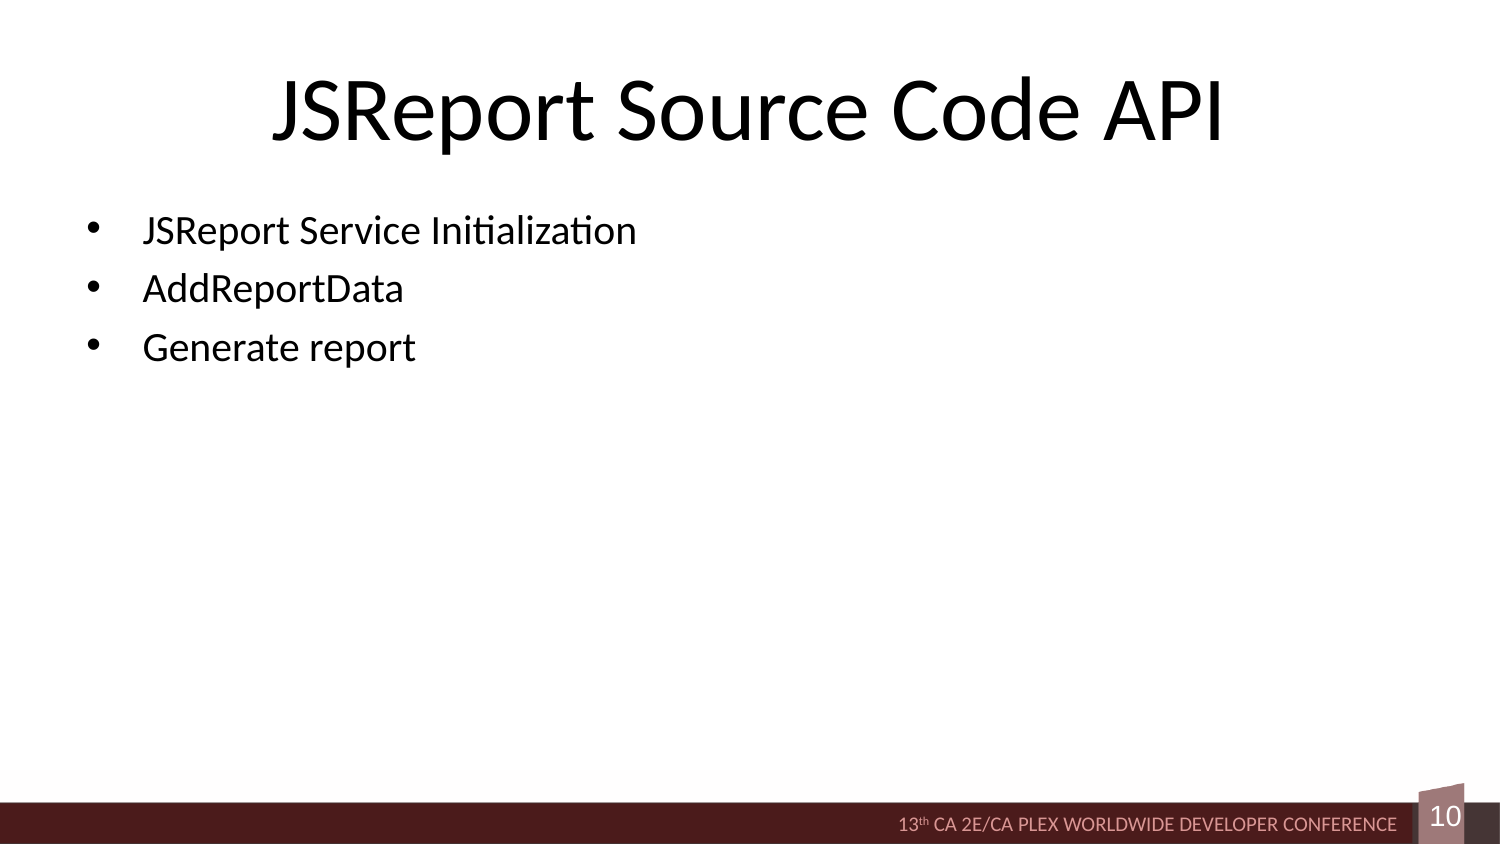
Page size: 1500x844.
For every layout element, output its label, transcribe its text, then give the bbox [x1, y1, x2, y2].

list JSReport Service Initialization AddReportData Generate report [75, 196, 1425, 754]
title JSReport Source Code API [75, 33, 1425, 175]
